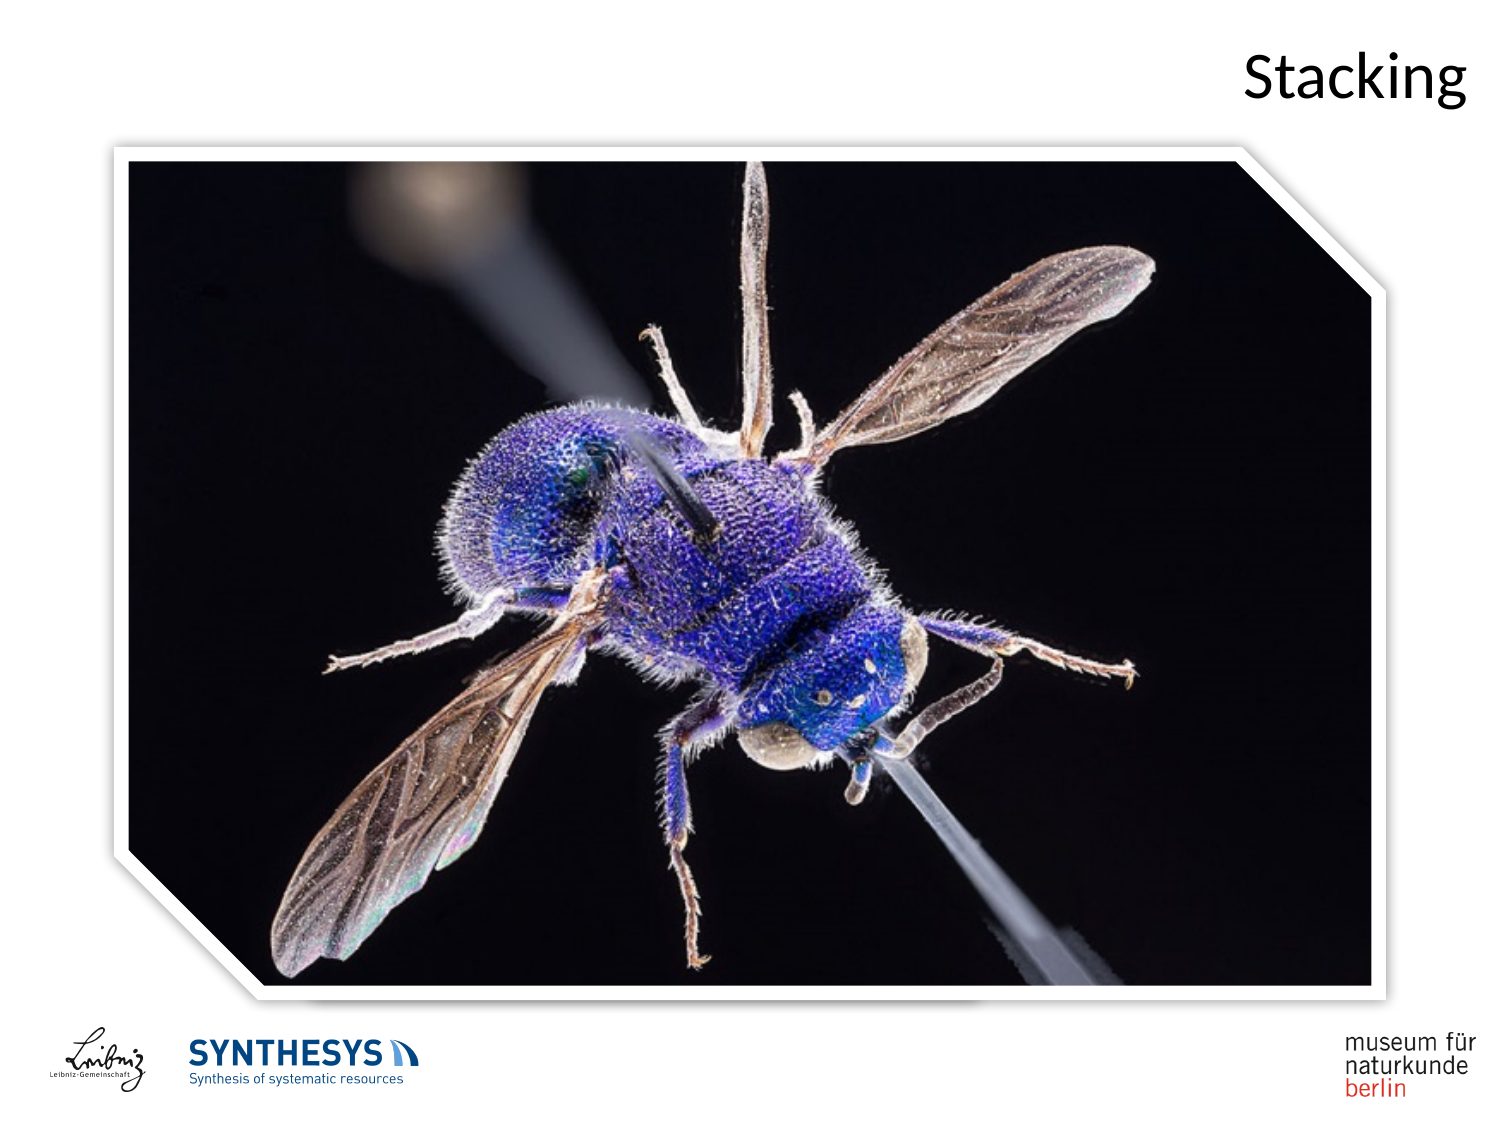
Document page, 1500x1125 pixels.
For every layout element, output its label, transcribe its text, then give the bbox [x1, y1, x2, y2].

picture [189, 1039, 419, 1087]
title Stacking [132, 23, 1483, 212]
picture [120, 153, 1379, 994]
